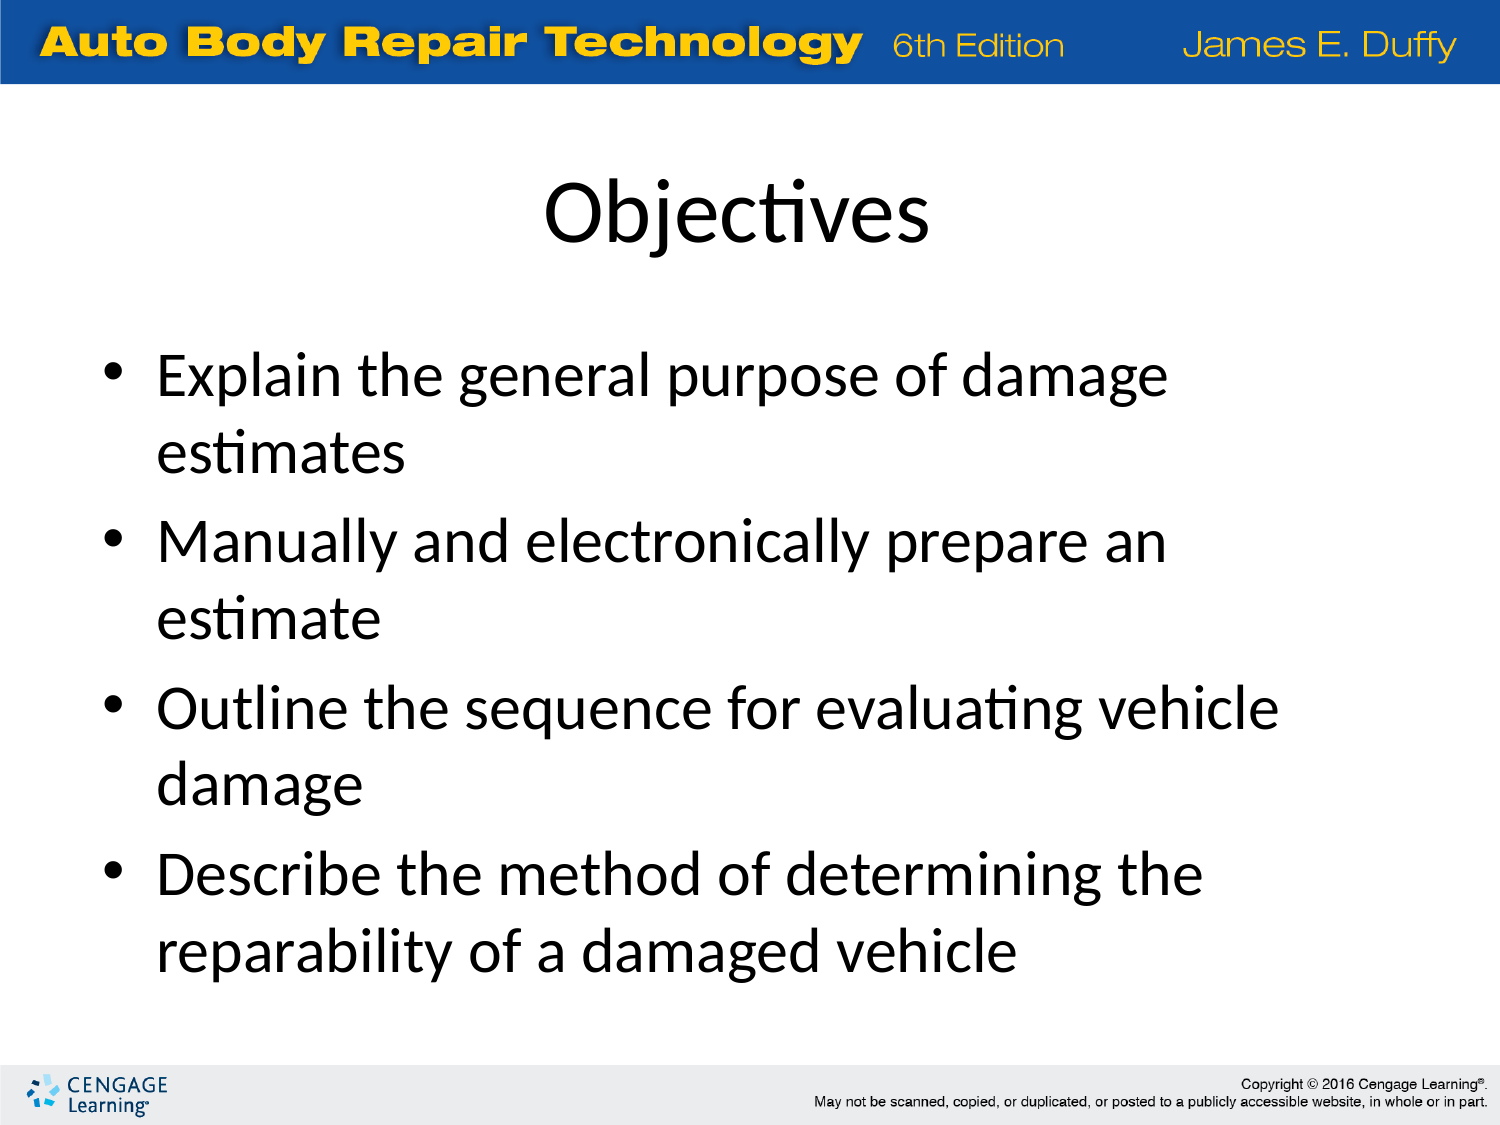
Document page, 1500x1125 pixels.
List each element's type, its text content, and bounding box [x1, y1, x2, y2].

title Objectives [99, 112, 1375, 300]
list Explain the general purpose of damage estimates Manually and electronically prepare an estimate Outline the sequence for evaluating vehicle damage Describe the method of determining the reparability of a damaged vehicle [87, 324, 1363, 1000]
picture [0, 0, 1500, 1125]
